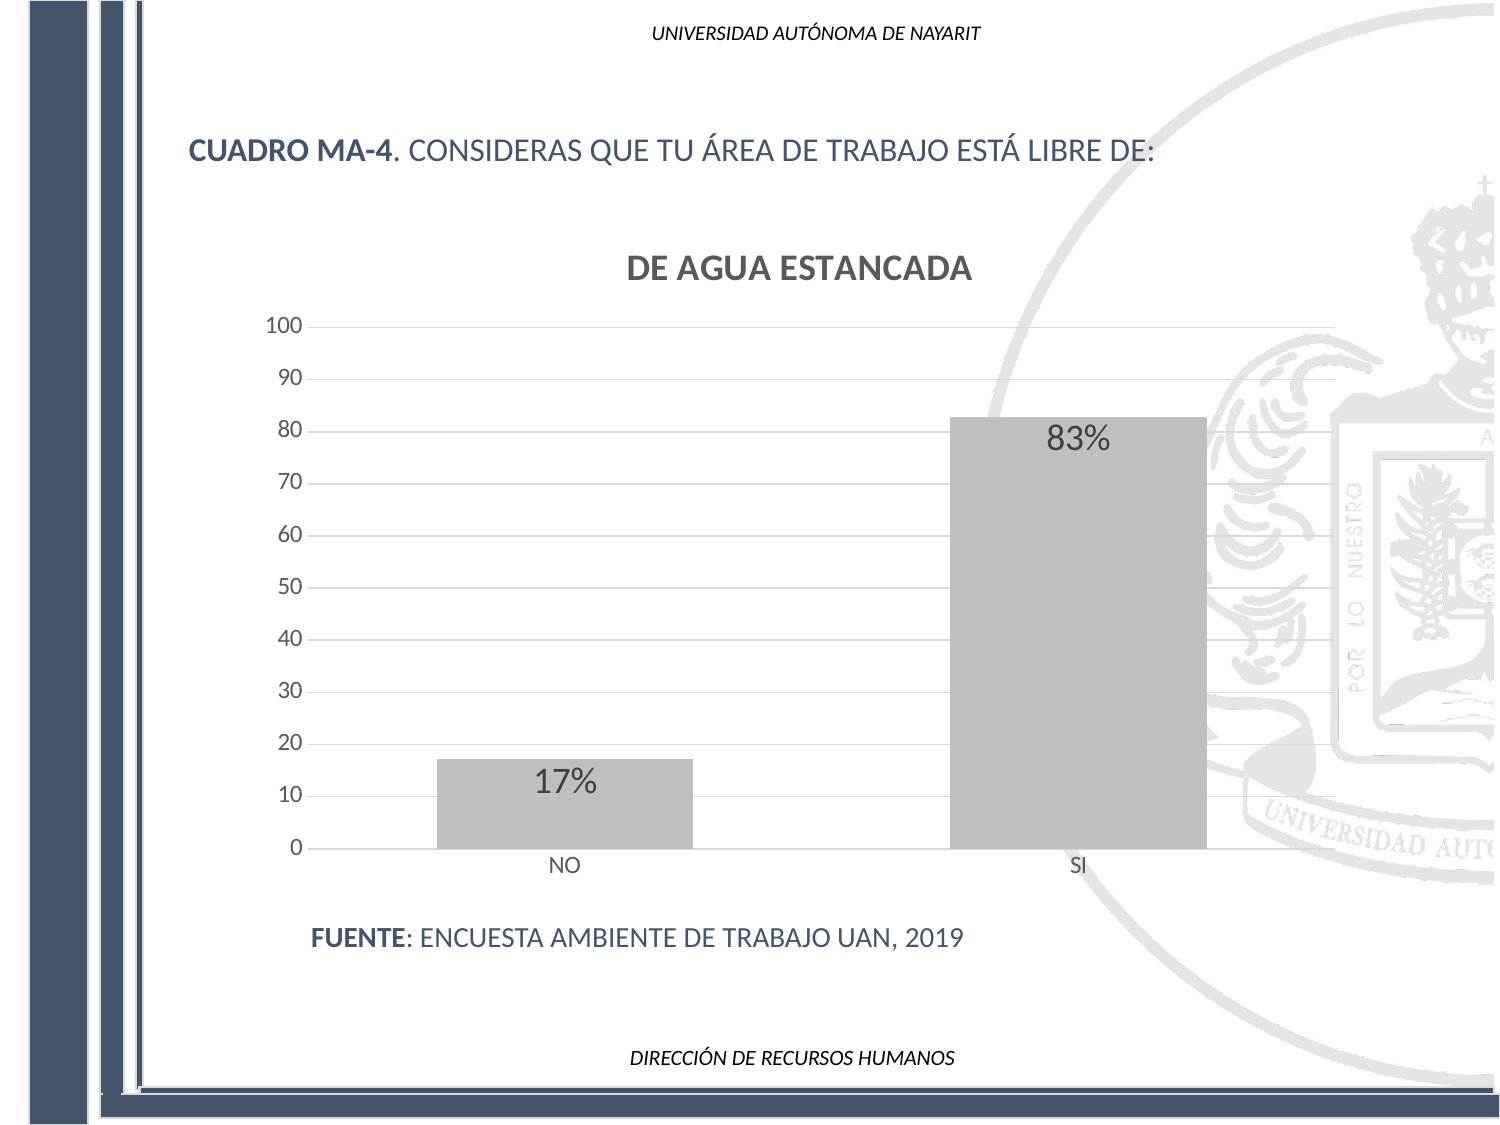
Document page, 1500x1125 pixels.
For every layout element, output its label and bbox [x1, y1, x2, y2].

chart [242, 219, 1358, 894]
text_box [29, 0, 1500, 1125]
